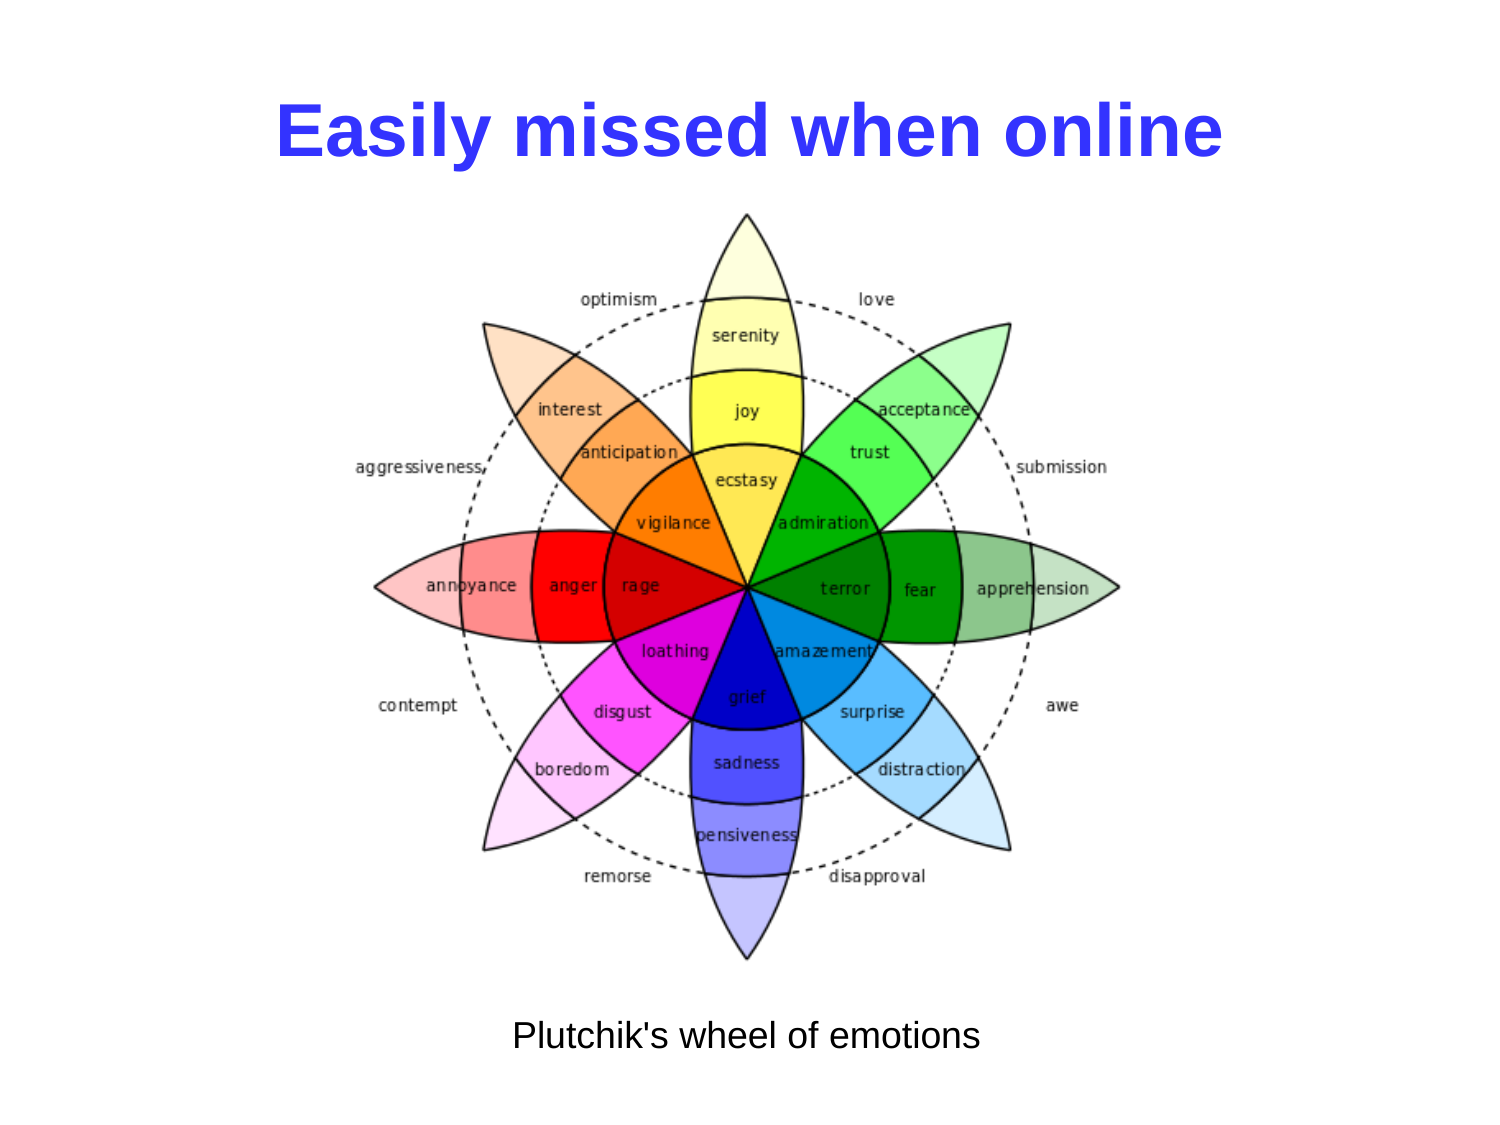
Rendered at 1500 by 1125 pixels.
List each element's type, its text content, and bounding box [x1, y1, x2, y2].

picture [336, 171, 1158, 1005]
text_box Plutchik's wheel of emotions [497, 1012, 997, 1064]
title Easily missed when online [75, 45, 1425, 209]
